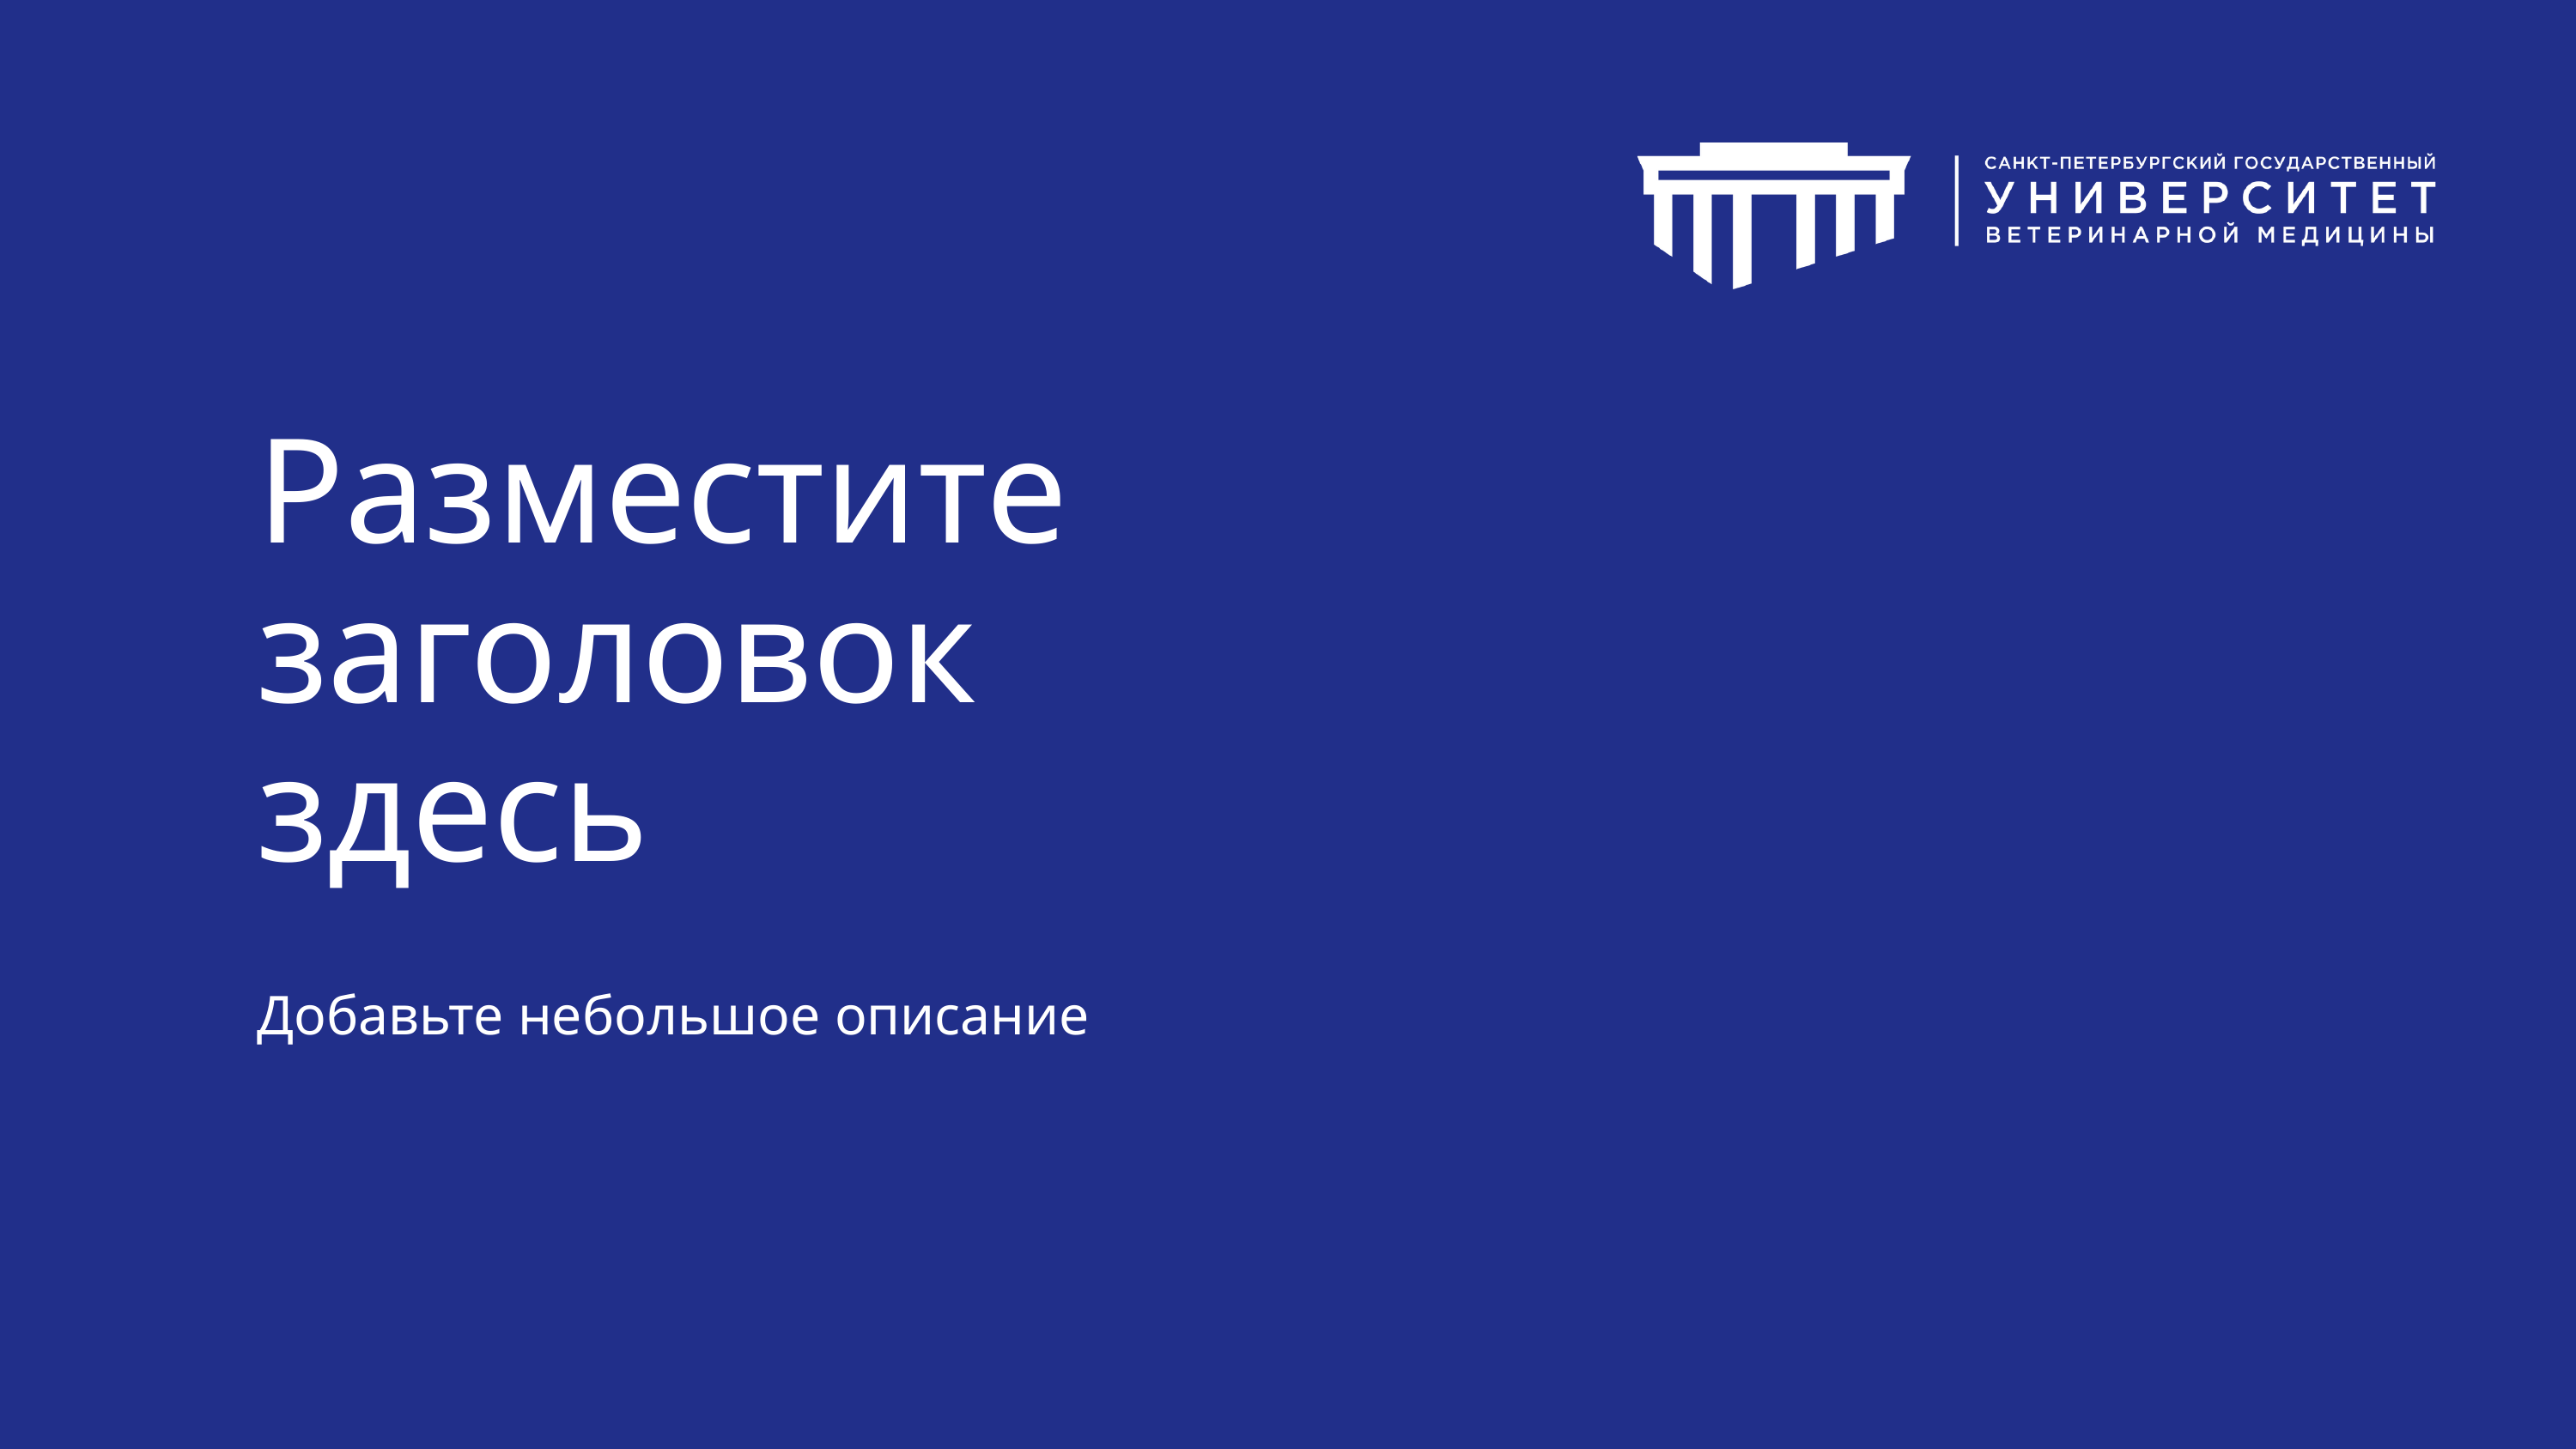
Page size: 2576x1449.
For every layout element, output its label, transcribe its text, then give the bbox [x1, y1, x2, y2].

text_box Разместите заголовок здесь [257, 412, 1181, 891]
text_box [1637, 142, 2436, 289]
text_box Добавьте небольшое описание [257, 970, 1181, 1046]
